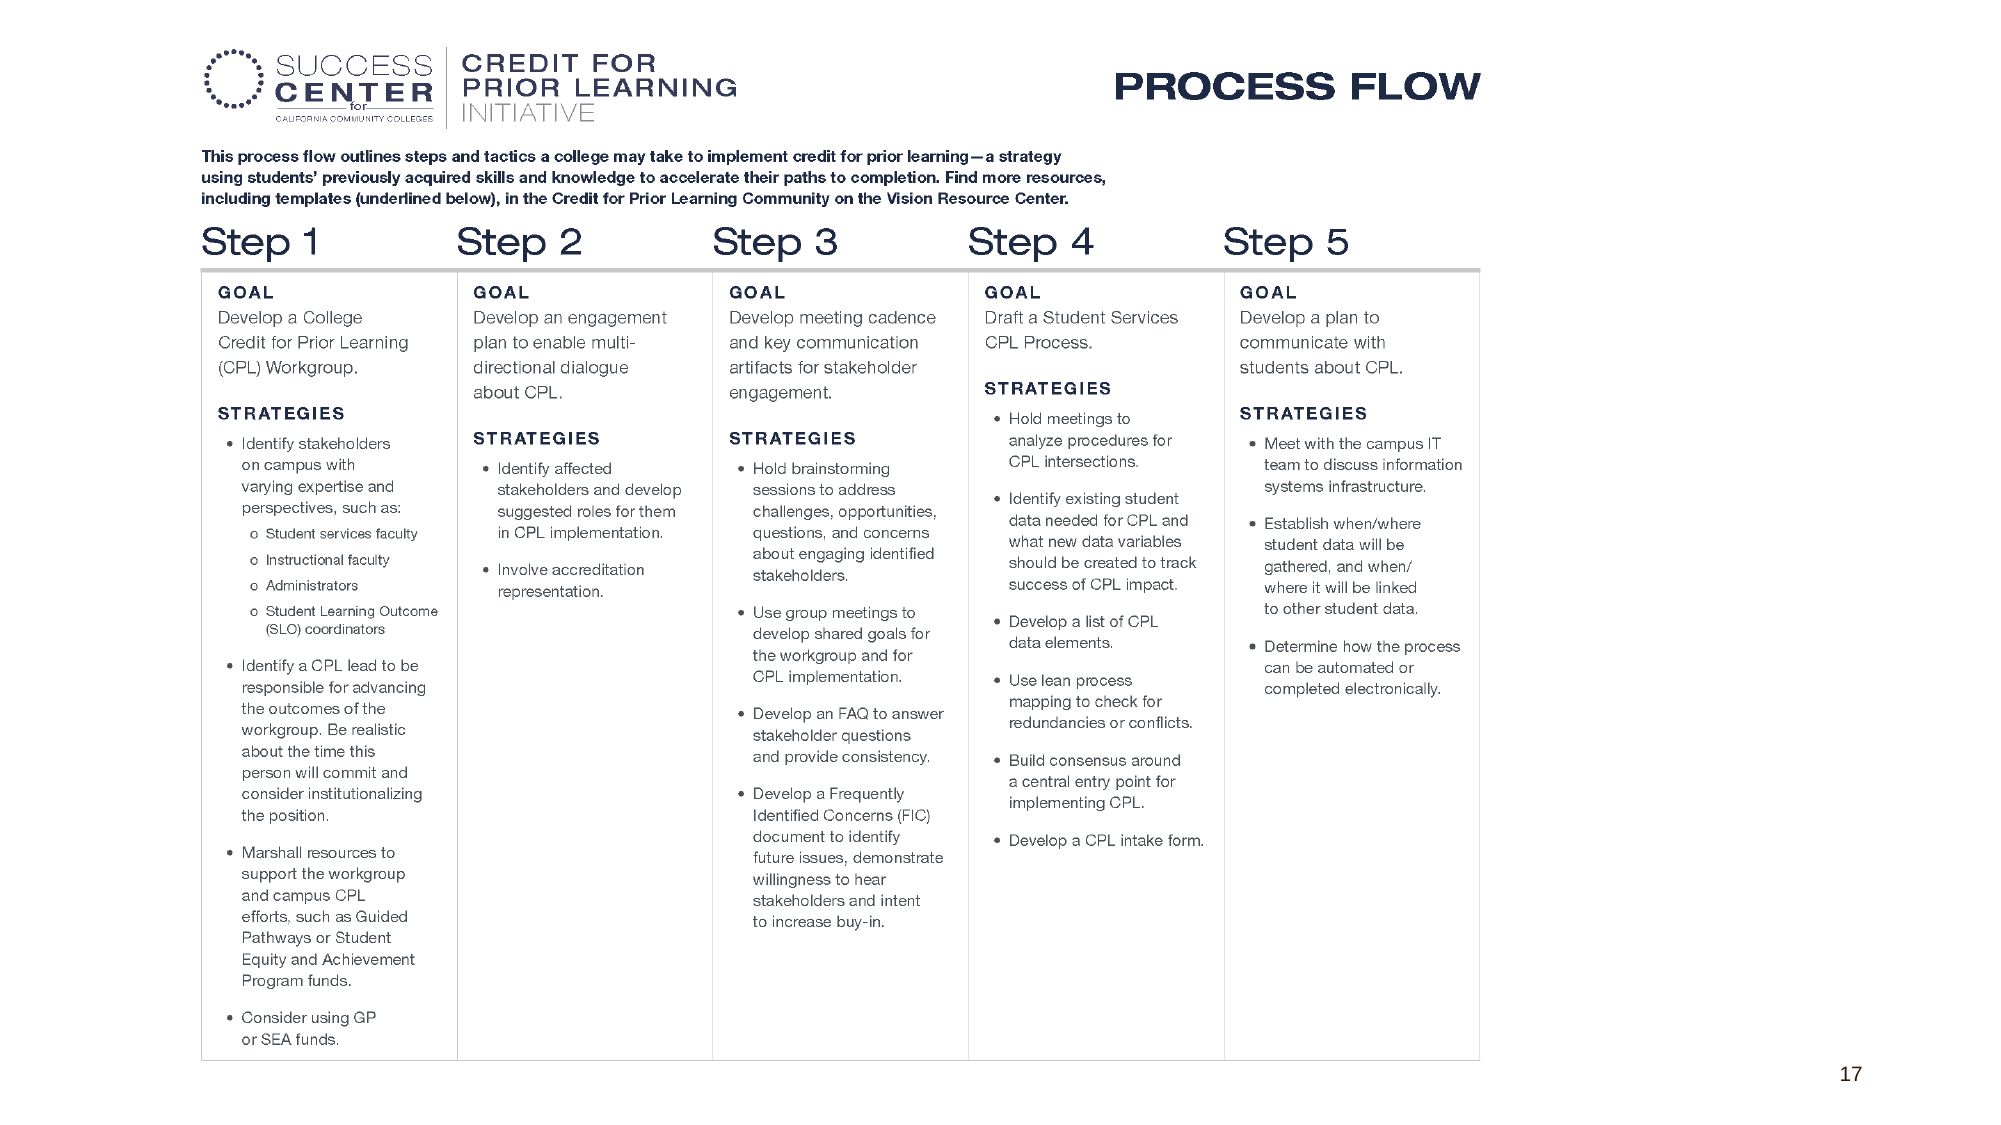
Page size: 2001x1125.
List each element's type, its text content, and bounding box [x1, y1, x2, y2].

slide_number 17 [1412, 1042, 1863, 1103]
picture [137, 11, 1545, 1099]
